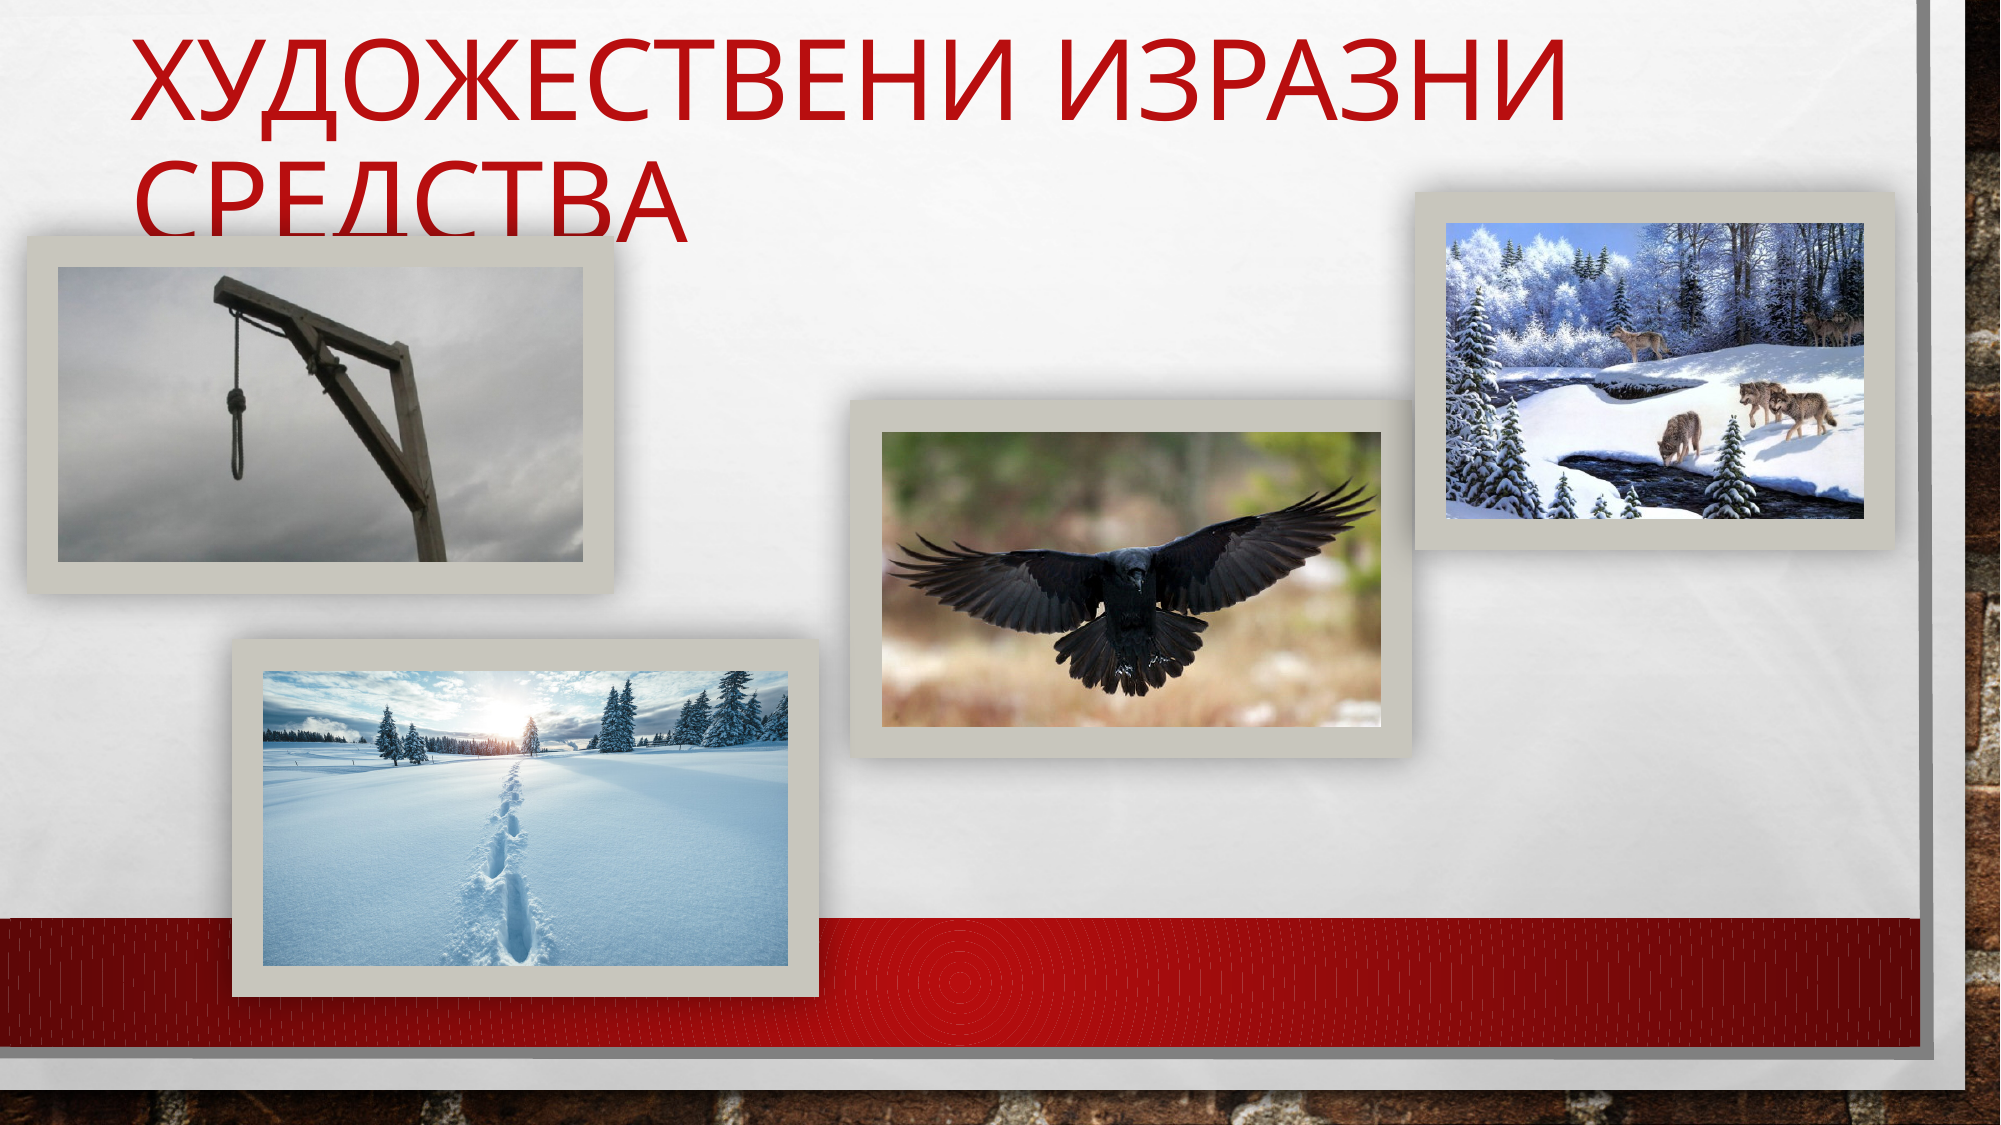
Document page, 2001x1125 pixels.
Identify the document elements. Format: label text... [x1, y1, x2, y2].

picture [1445, 223, 1865, 519]
title Художествени изразни средства [115, 50, 1822, 240]
picture [0, 0, 2000, 1125]
picture [58, 266, 584, 563]
picture [881, 431, 1381, 727]
picture [262, 670, 789, 967]
